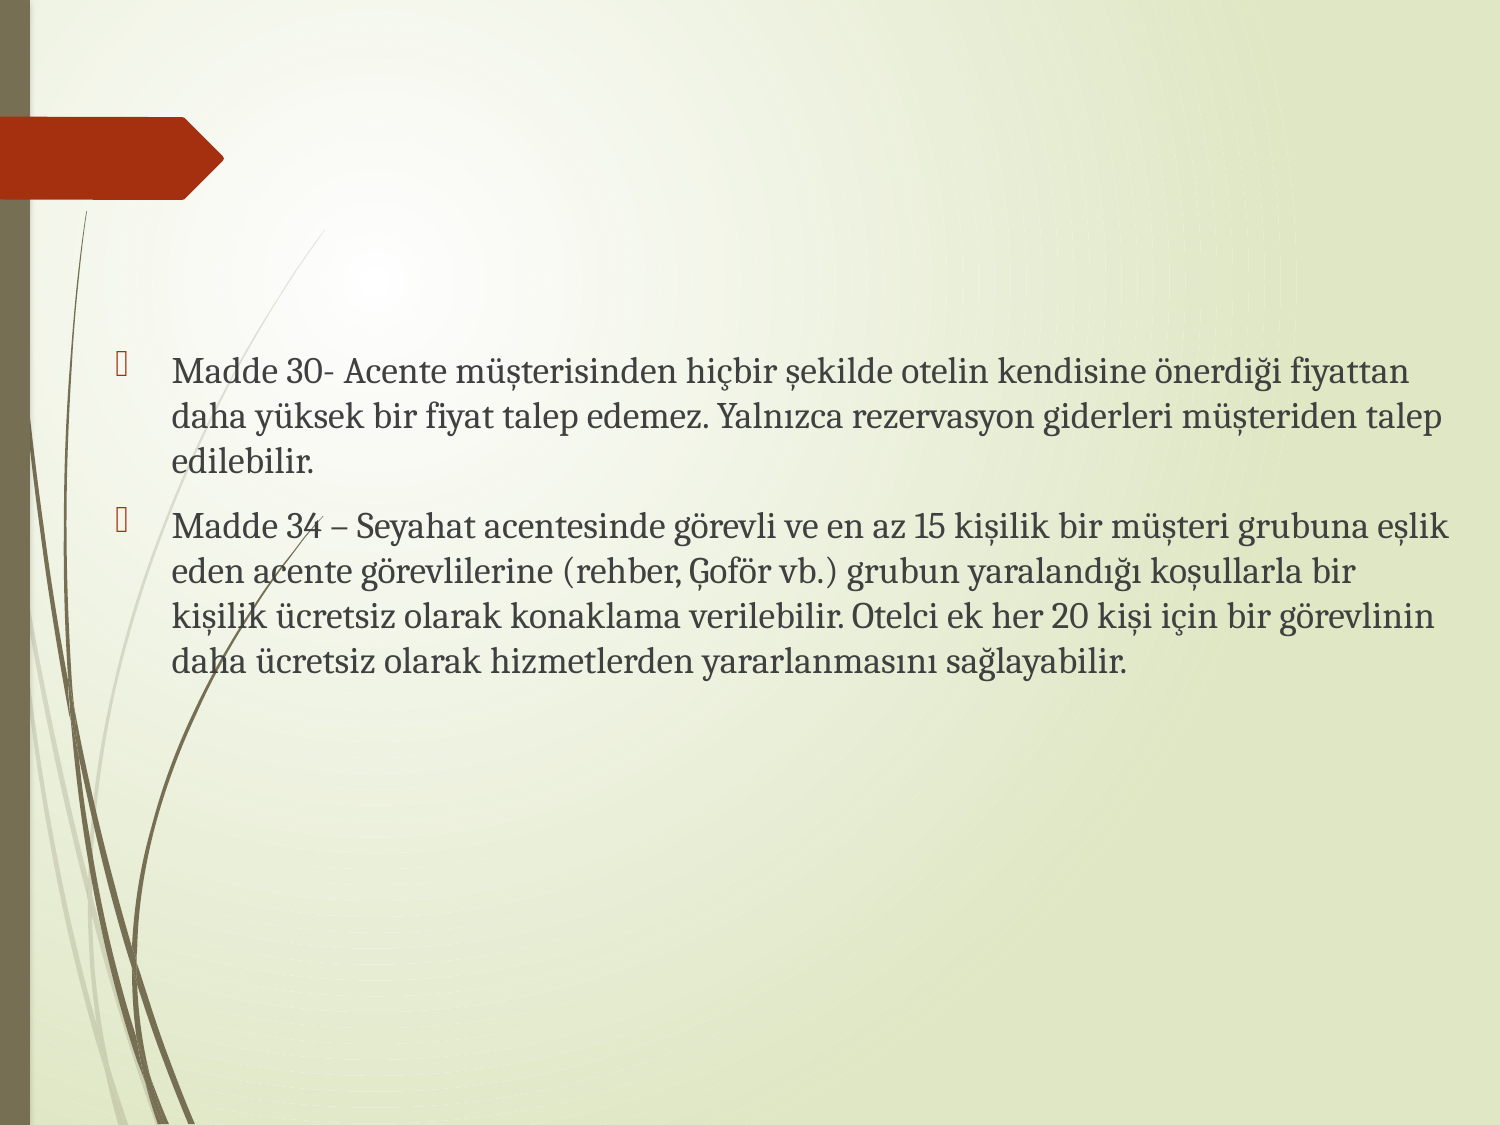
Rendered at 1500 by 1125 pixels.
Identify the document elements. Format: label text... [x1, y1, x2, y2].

list Madde 30- Acente müşterisinden hiçbir şekilde otelin kendisine önerdiği fiyattan daha yüksek bir fiyat talep edemez. Yalnızca rezervasyon giderleri müşteriden talep edilebilir. Madde 34 – Seyahat acentesinde görevli ve en az 15 kişilik bir müşteri grubuna eşlik eden acente görevlilerine (rehber, Ģoför vb.) grubun yaralandığı koşullarla bir kişilik ücretsiz olarak konaklama verilebilir. Otelci ek her 20 kişi için bir görevlinin daha ücretsiz olarak hizmetlerden yararlanmasını sağlayabilir. [100, 338, 1475, 998]
